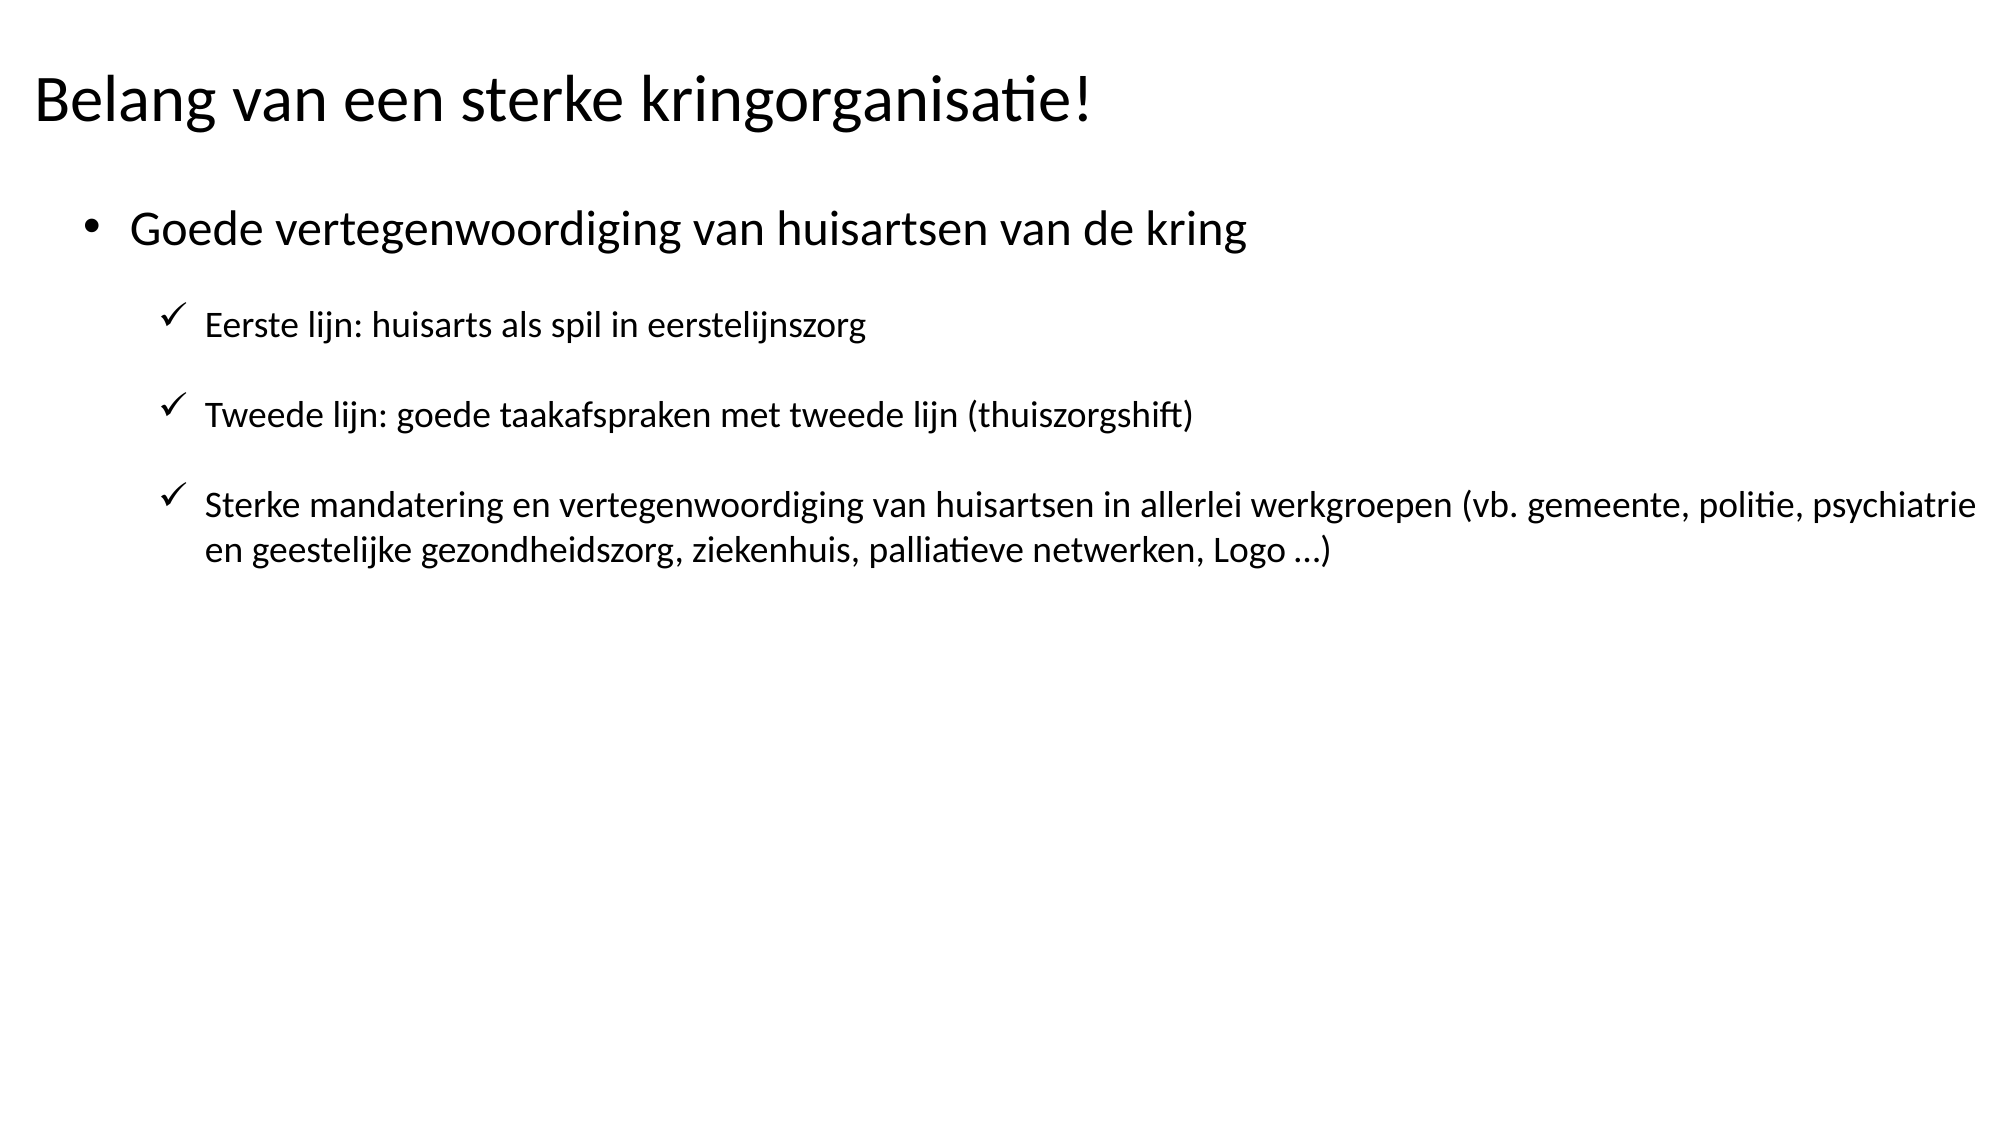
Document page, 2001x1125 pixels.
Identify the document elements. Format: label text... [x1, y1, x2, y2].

text_box Goede vertegenwoordiging van huisartsen van de kring Eerste lijn: huisarts als spil in eerstelijnszorg Tweede lijn: goede taakafspraken met tweede lijn (thuiszorgshift) Sterke mandatering en vertegenwoordiging van huisartsen in allerlei werkgroepen (vb. gemeente, politie, psychiatrie en geestelijke gezondheidszorg, ziekenhuis, palliatieve netwerken, Logo …) [68, 187, 2000, 743]
text_box Belang van een sterke kringorganisatie! [19, 46, 1974, 142]
